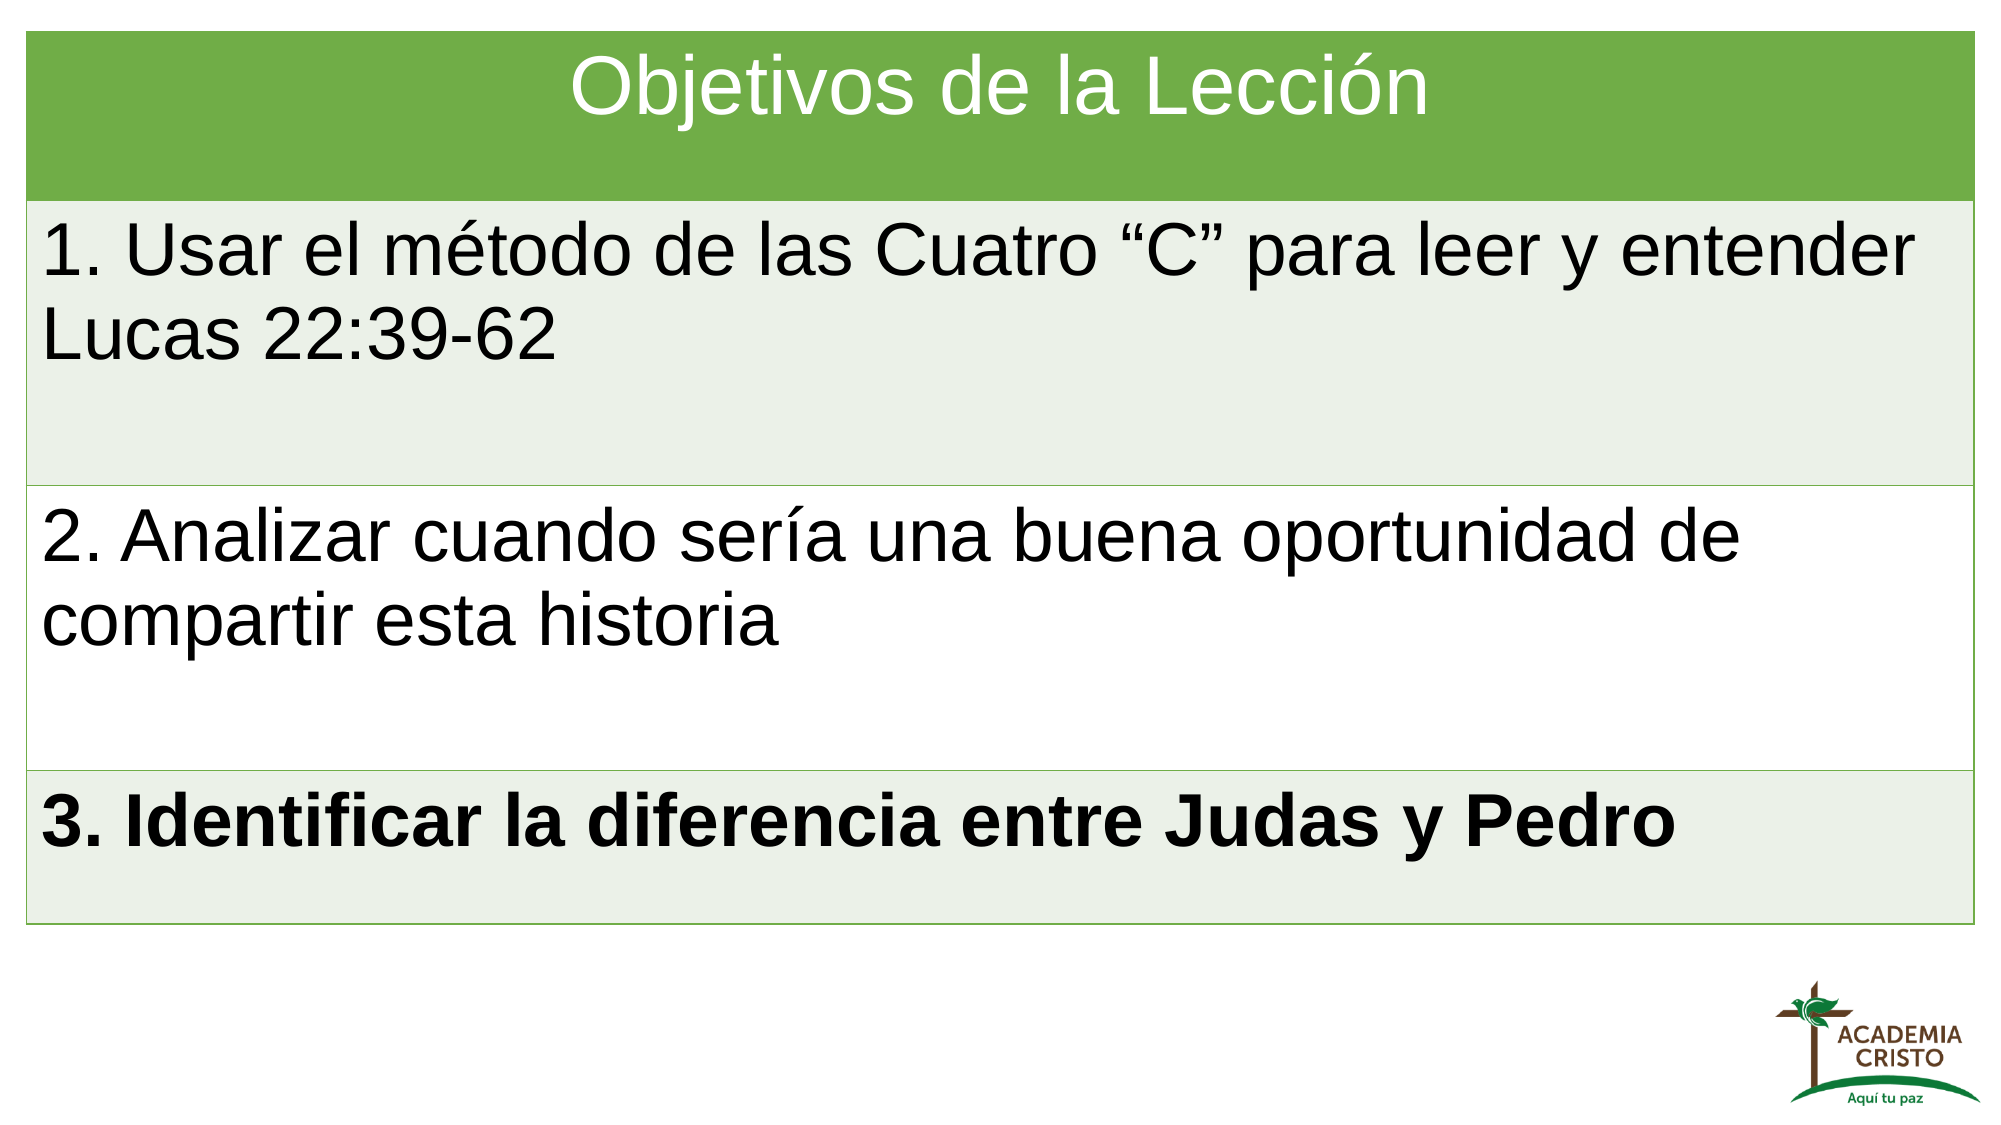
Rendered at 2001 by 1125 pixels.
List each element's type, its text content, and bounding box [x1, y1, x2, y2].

table_cell 1. Usar el método de las Cuatro “C” para leer y entender Lucas 22:39-62 [27, 201, 1973, 485]
table_header Objetivos de la Lección [27, 33, 1973, 200]
table_cell 2. Analizar cuando sería una buena oportunidad de compartir esta historia [27, 486, 1973, 770]
table_cell 3. Identificar la diferencia entre Judas y Pedro [27, 771, 1973, 923]
picture [1759, 972, 2000, 1125]
